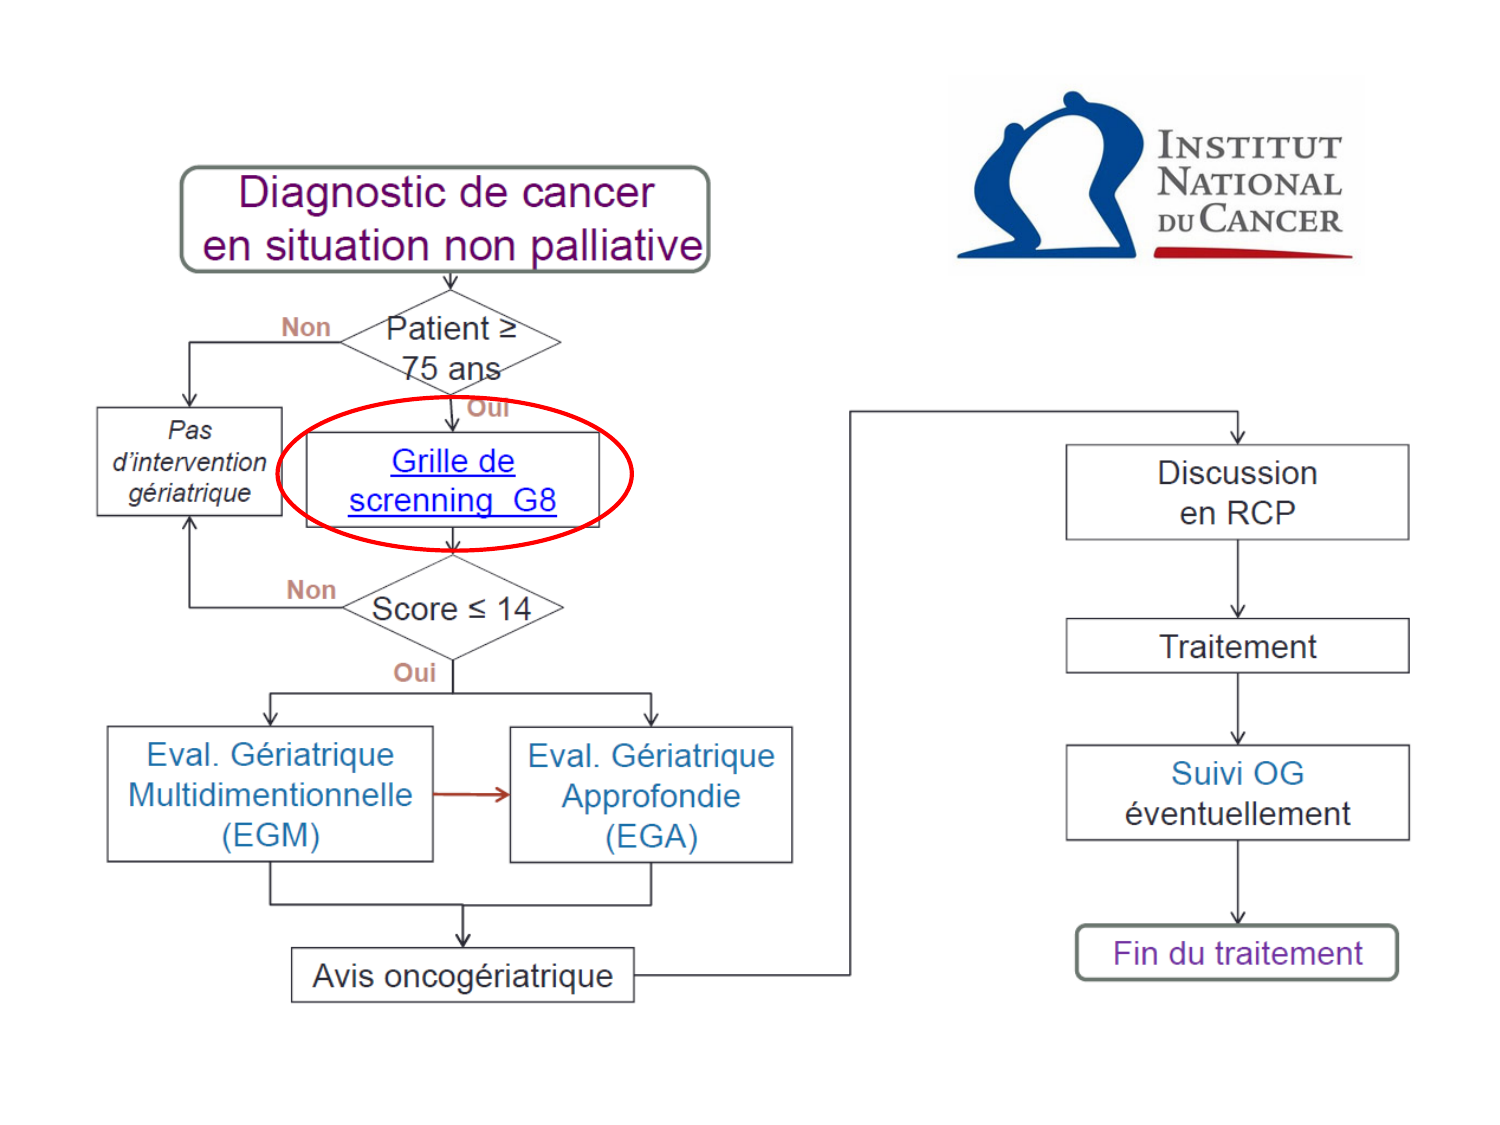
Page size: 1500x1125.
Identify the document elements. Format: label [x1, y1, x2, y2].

list [64, 148, 1430, 1024]
picture [948, 74, 1365, 276]
